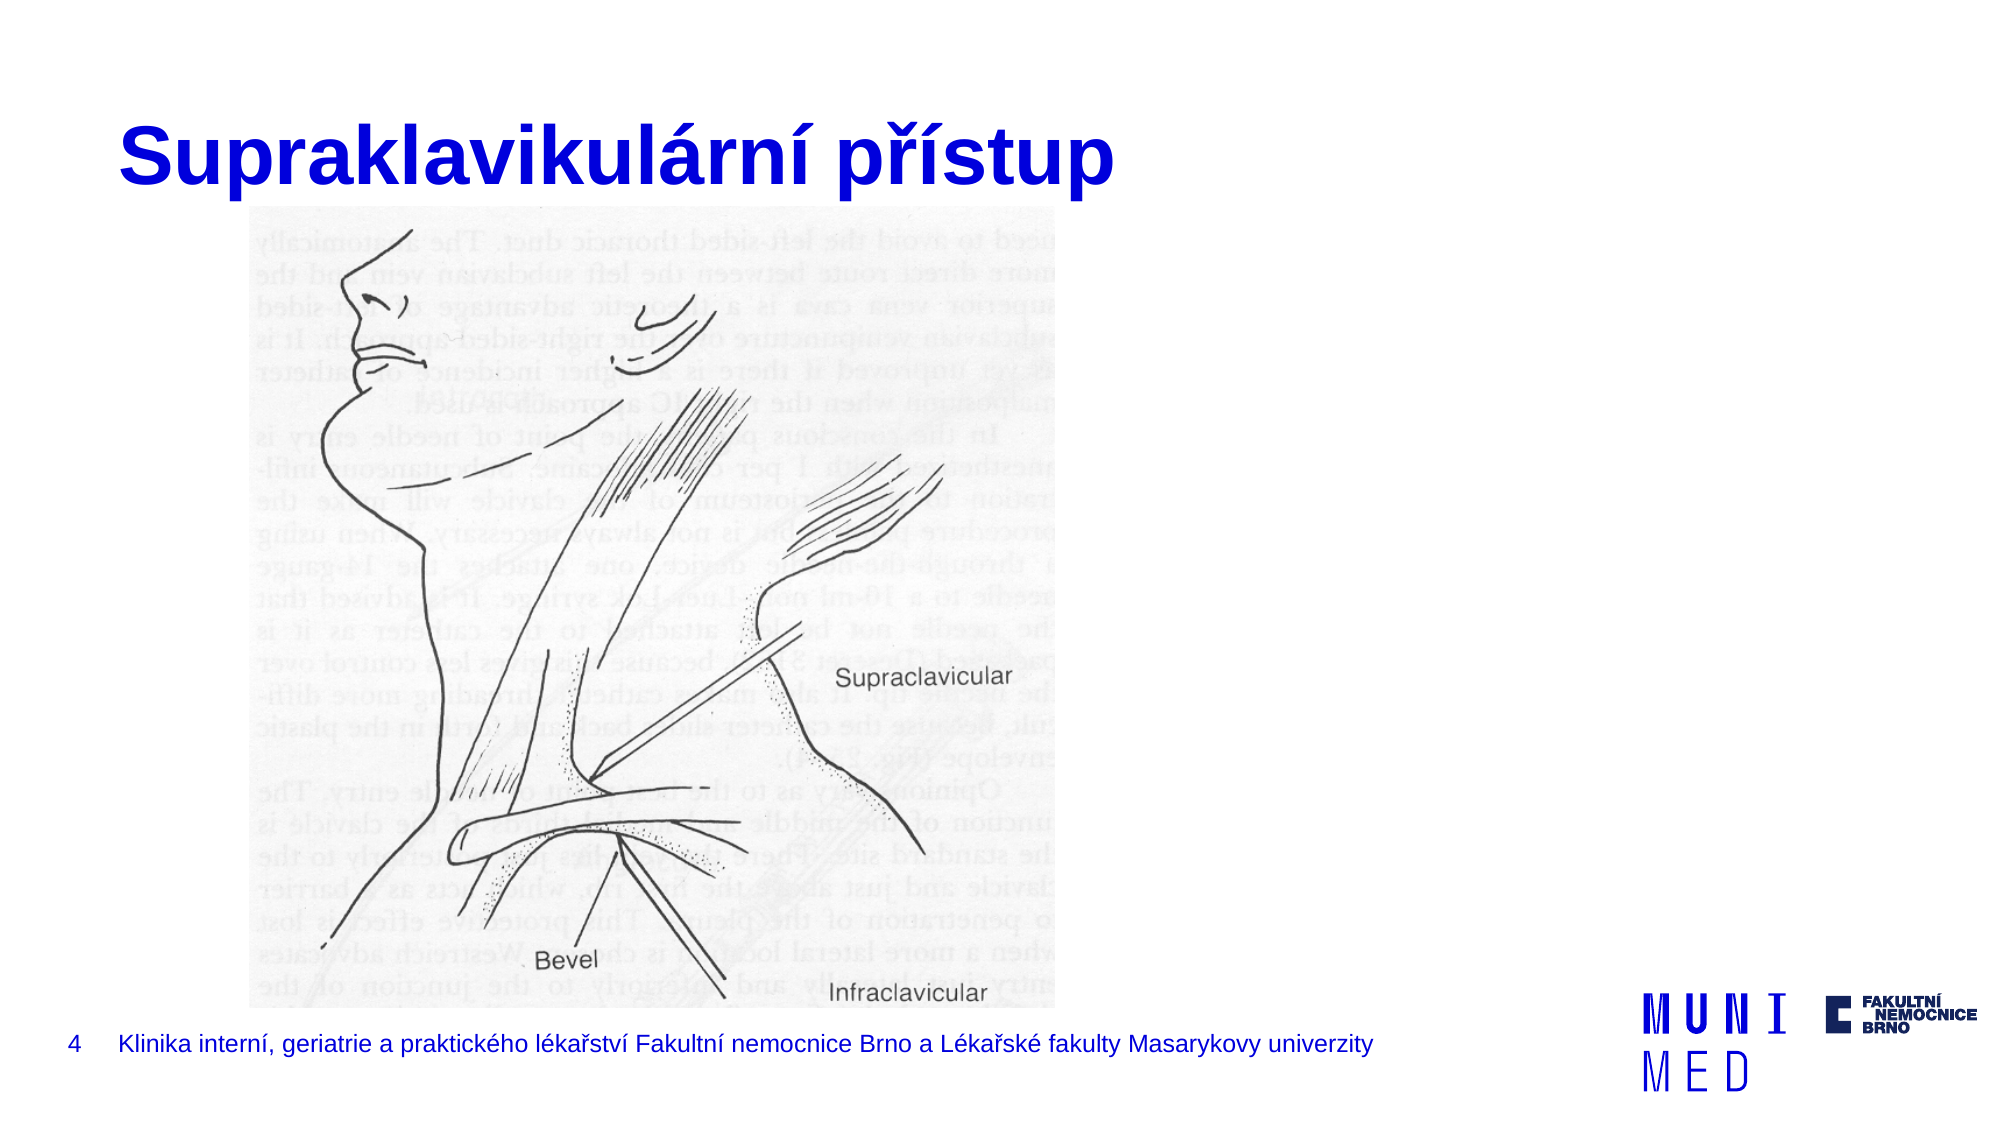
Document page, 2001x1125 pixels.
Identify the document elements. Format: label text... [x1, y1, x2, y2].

footer Klinika interní, geriatrie a praktického lékařství Fakultní nemocnice Brno a Lékařské fakulty Masarykovy univerzity [118, 1021, 1418, 1063]
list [248, 206, 1055, 1008]
title Supraklavikulární přístup [118, 118, 1883, 193]
slide_number 4 [67, 1021, 110, 1063]
